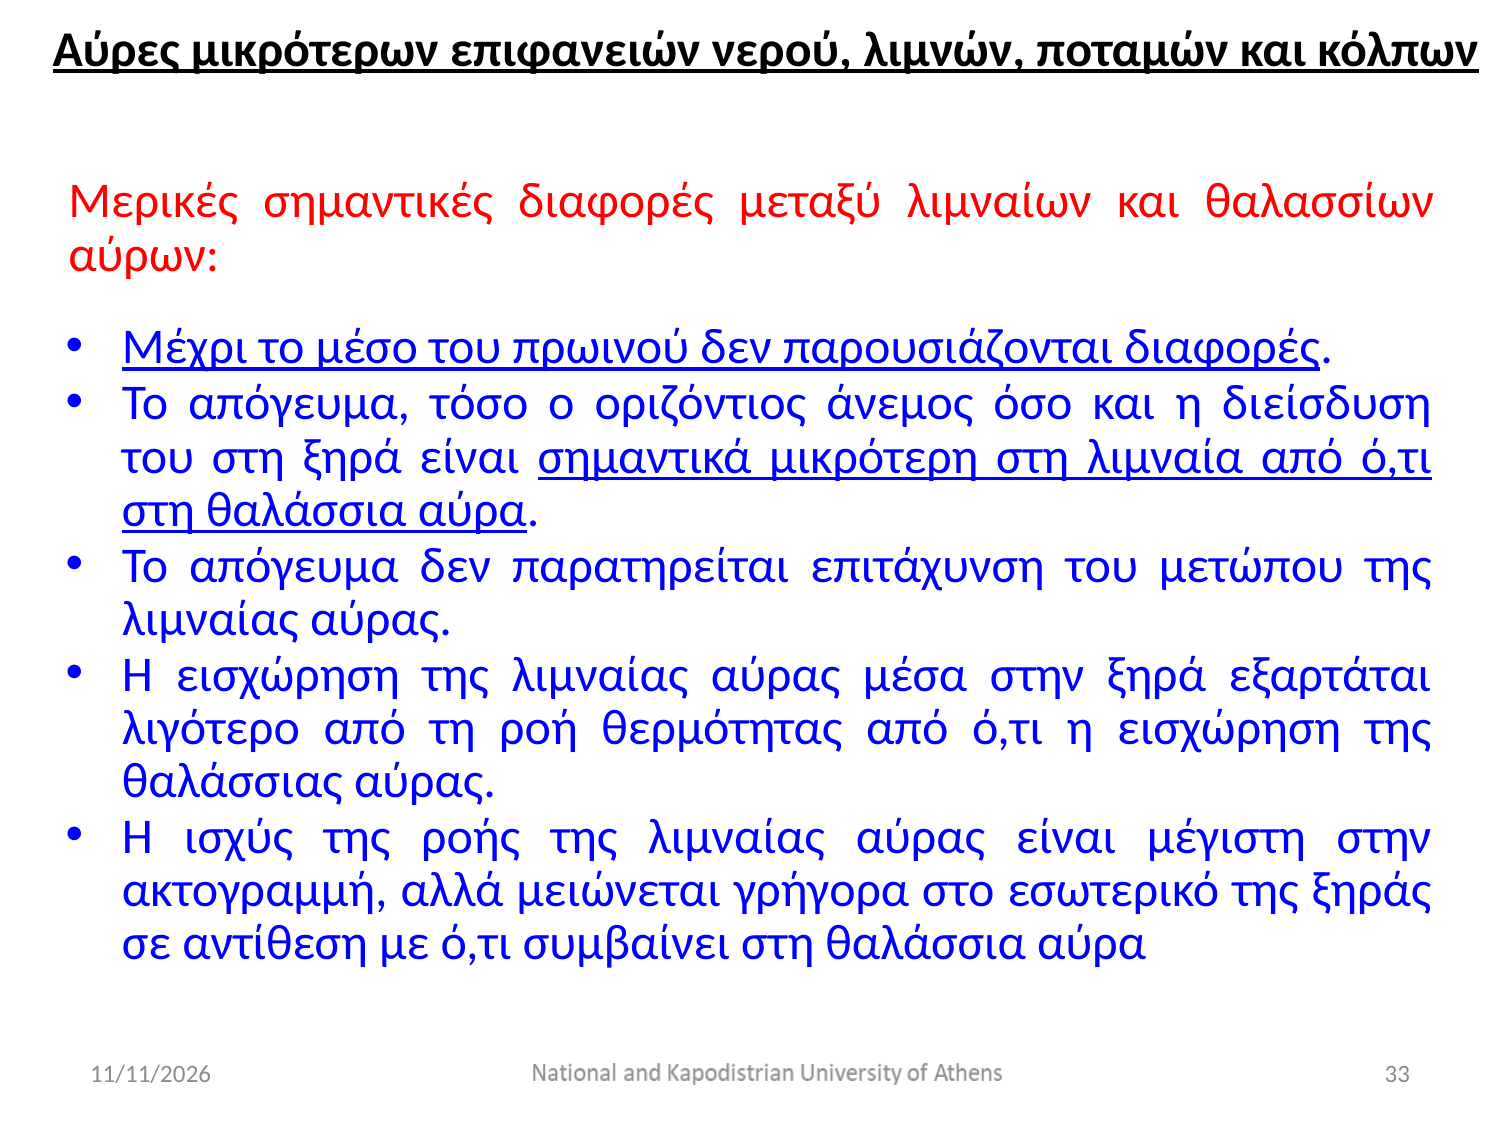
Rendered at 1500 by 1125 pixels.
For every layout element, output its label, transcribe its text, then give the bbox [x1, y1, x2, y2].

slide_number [75, 1042, 425, 1103]
picture [459, 1042, 1074, 1103]
text_box Αύρες μικρότερων επιφανειών νερού, λιμνών, ποταμών και κόλπων [29, 15, 1500, 84]
text_box Μέχρι το μέσο του πρωινού δεν παρουσιάζονται διαφορές. Το απόγευμα, τόσο ο οριζόντιος άνεμος όσο και η διείσδυση του στη ξηρά είναι σημαντικά μικρότερη στη λιμναία από ό,τι στη θαλάσσια αύρα. Το απόγευμα δεν παρατηρείται επιτάχυνση του μετώπου της λιμναίας αύρας. Η εισχώρηση της λιμναίας αύρας μέσα στην ξηρά εξαρτάται λιγότερο από τη ροή θερμότητας από ό,τι η εισχώρηση της θαλάσσιας αύρας. Η ισχύς της ροής της λιμναίας αύρας είναι μέγιστη στην ακτογραμμή, αλλά μειώνεται γρήγορα στο εσωτερικό της ξηράς σε αντίθεση με ό,τι συμβαίνει στη θαλάσσια αύρα [48, 313, 1447, 978]
slide_number 33 [1074, 1042, 1425, 1103]
text_box Μερικές σημαντικές διαφορές μεταξύ λιμναίων και θαλασσίων αύρων: [51, 167, 1450, 289]
